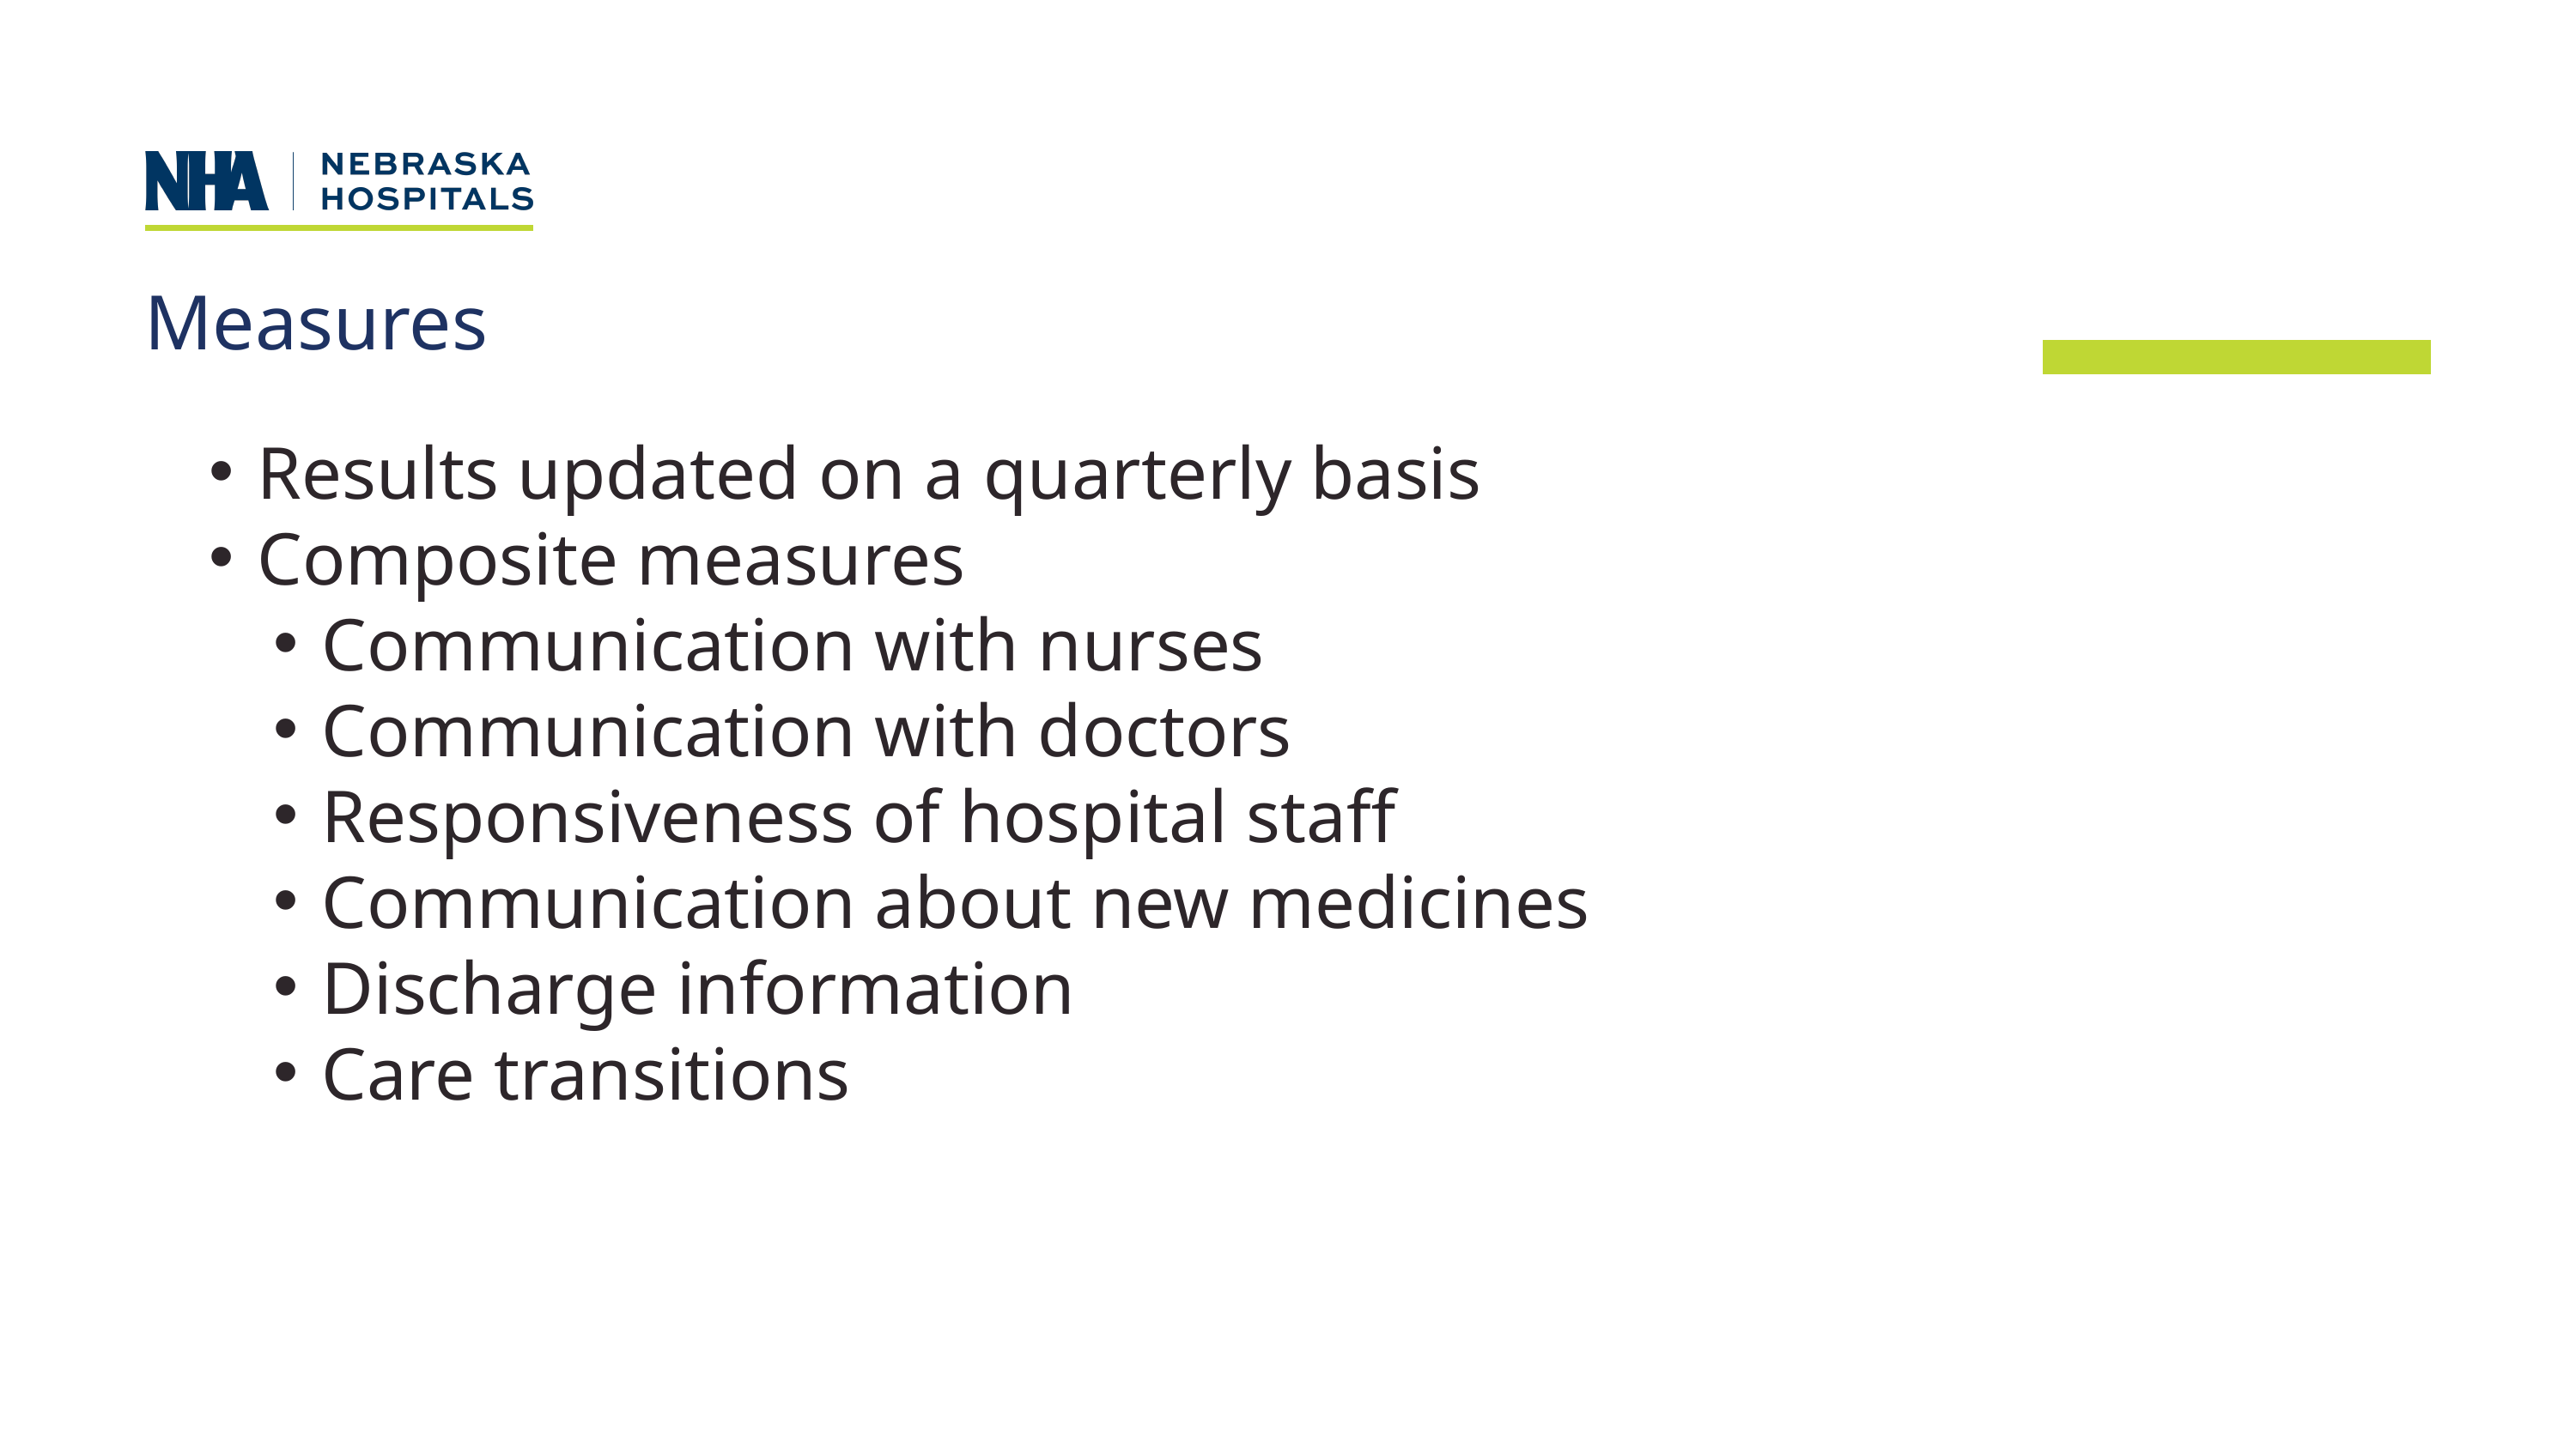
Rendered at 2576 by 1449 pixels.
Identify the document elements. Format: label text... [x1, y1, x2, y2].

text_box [144, 224, 534, 232]
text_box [2042, 339, 2432, 375]
text_box Measures [144, 274, 2126, 365]
picture [144, 151, 534, 210]
text_box Results updated on a quarterly basis Composite measures Communication with nurses Communication with doctors Responsiveness of hospital staff Communication about new medicines Discharge information Care transitions [209, 427, 2494, 1114]
